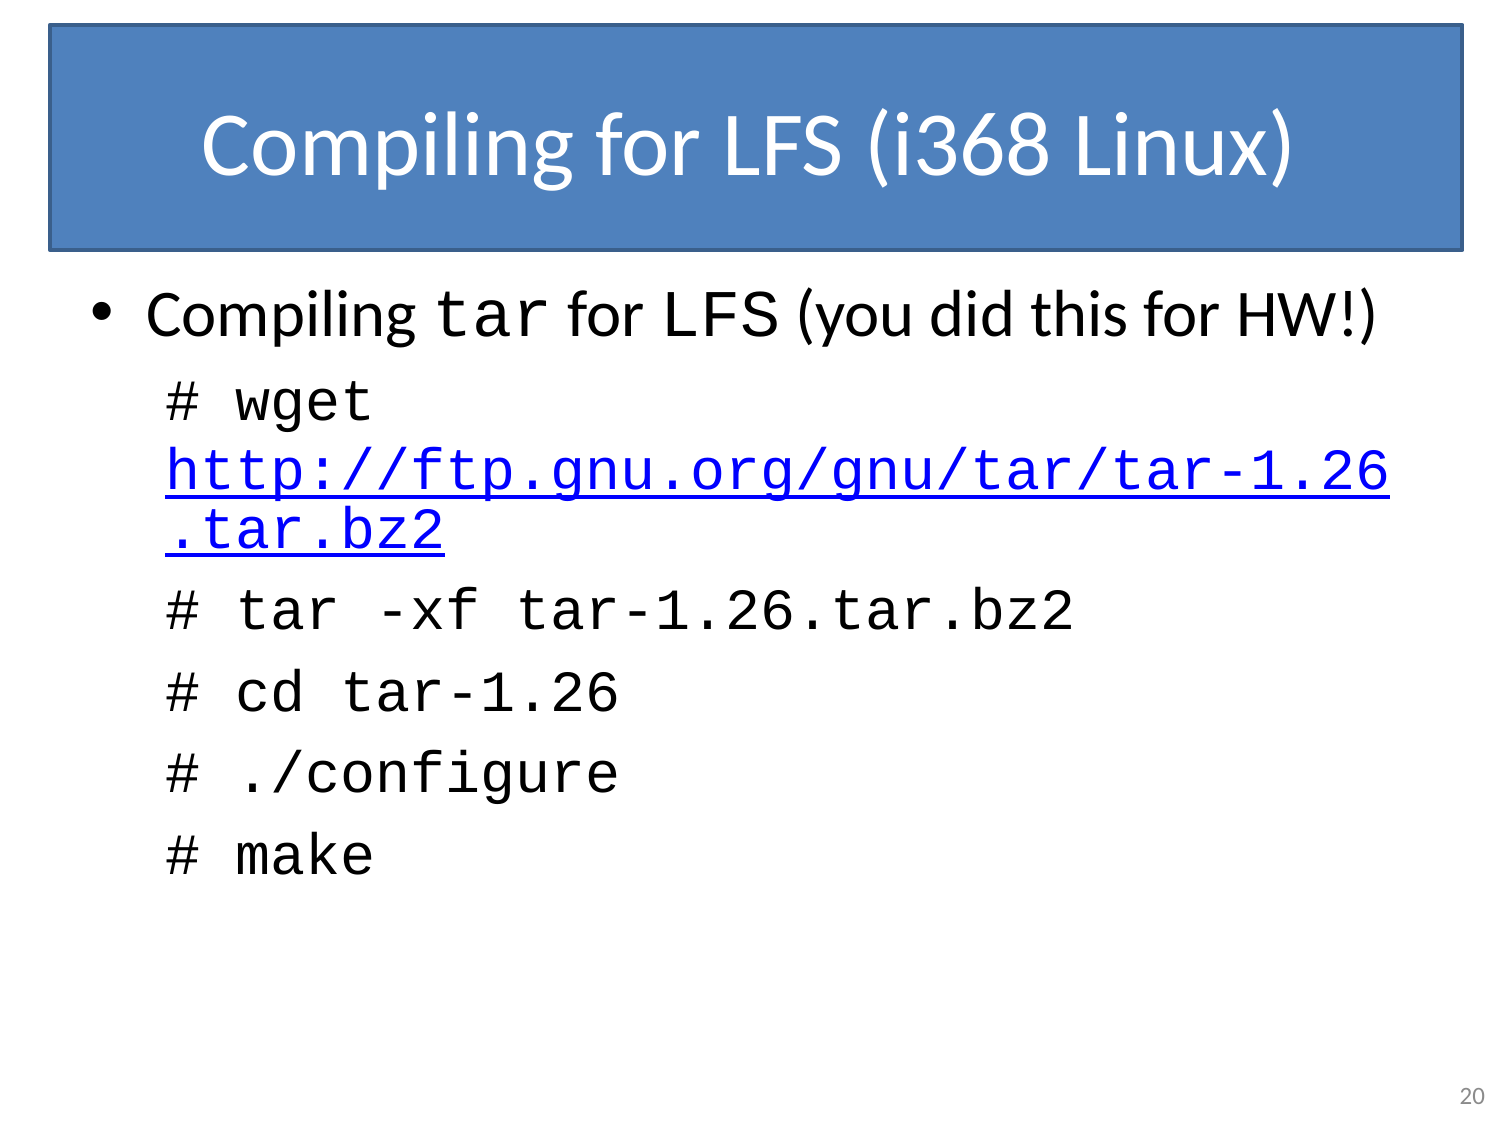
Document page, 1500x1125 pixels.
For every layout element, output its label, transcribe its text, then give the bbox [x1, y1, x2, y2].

list Compiling tar for LFS (you did this for HW!) # wget http://ftp.gnu.org/gnu/tar/tar-1.26.tar.bz2 # tar -xf tar-1.26.tar.bz2 # cd tar-1.26 # ./configure # make [75, 262, 1425, 1005]
slide_number 20 [1149, 1065, 1500, 1125]
title Compiling for LFS (i368 Linux) [75, 45, 1425, 233]
